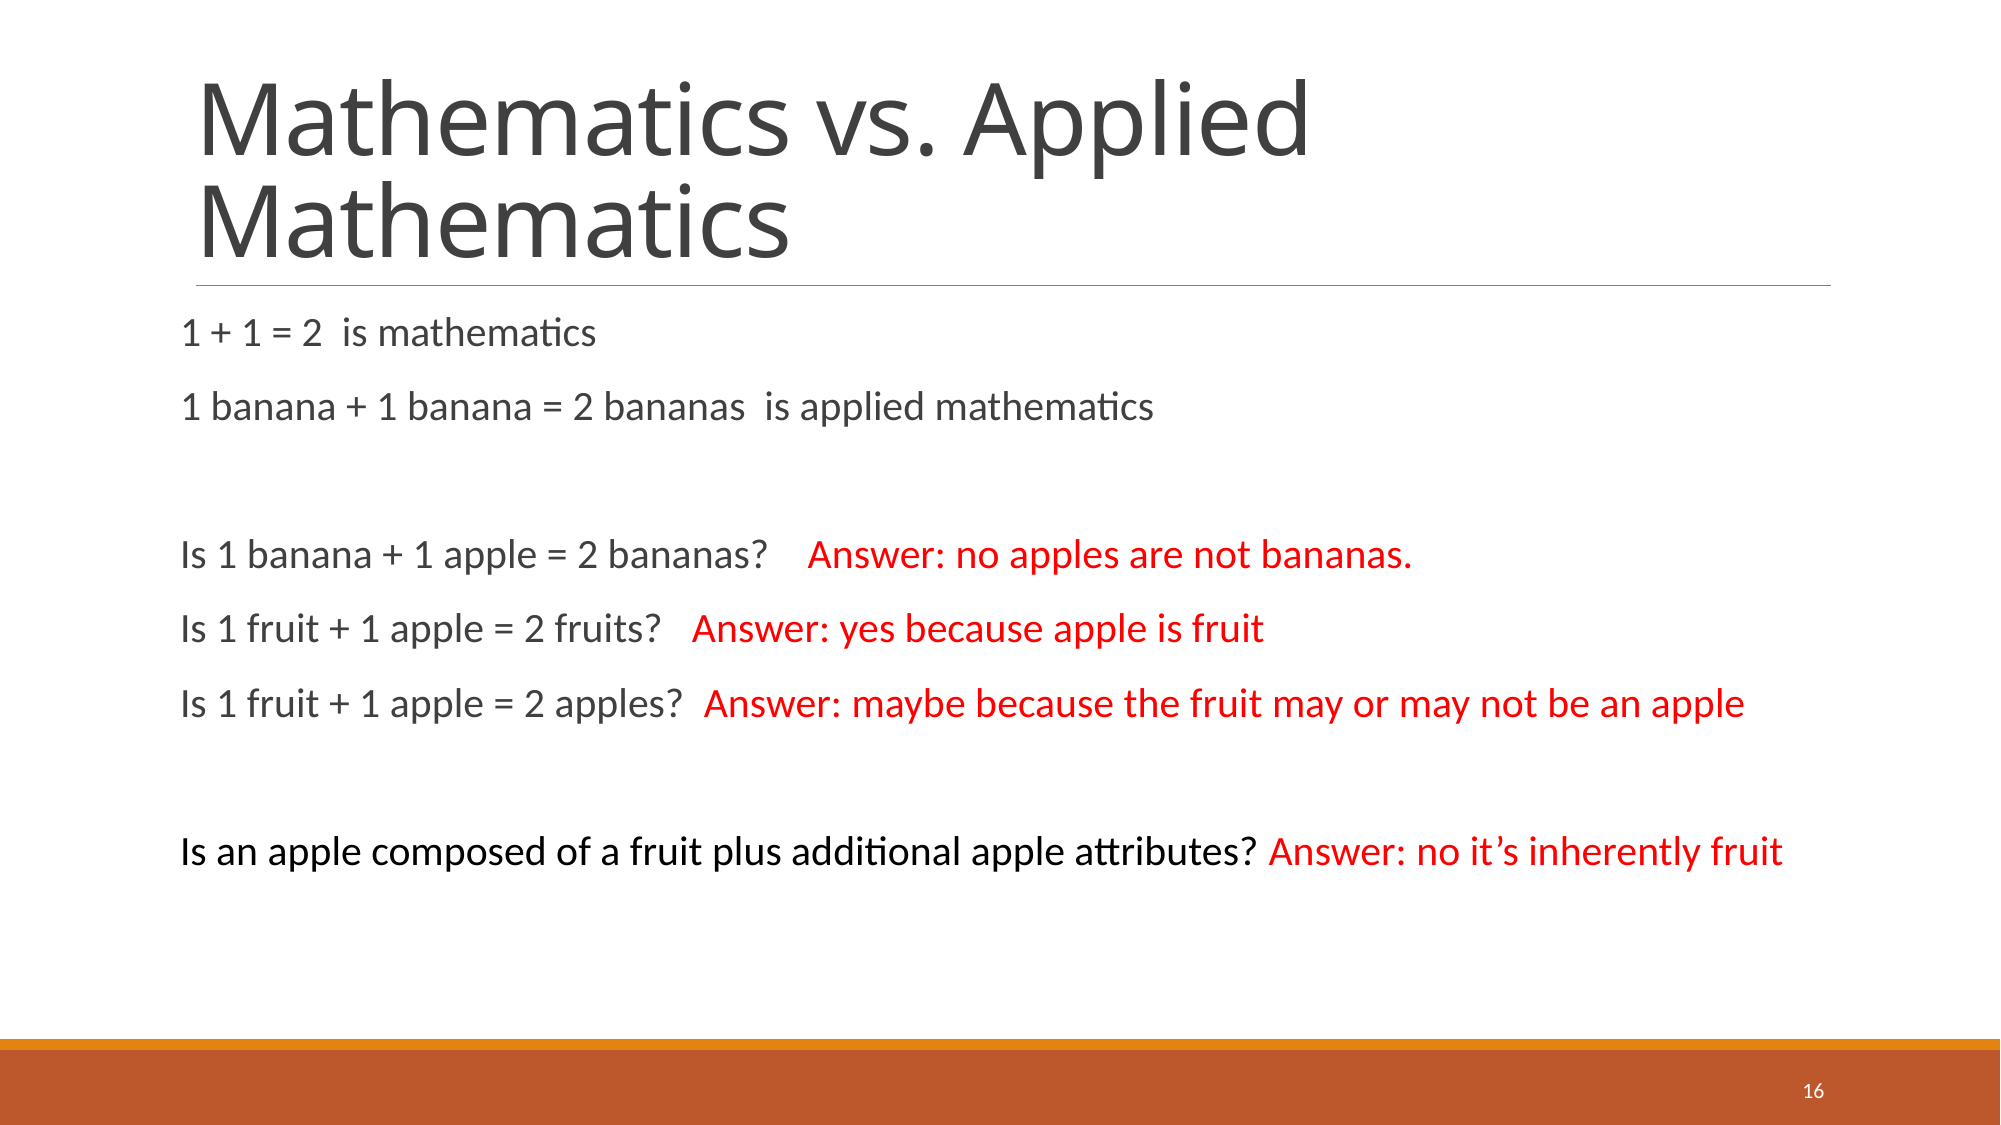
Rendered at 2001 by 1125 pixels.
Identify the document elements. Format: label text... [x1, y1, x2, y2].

list 1 + 1 = 2 is mathematics 1 banana + 1 banana = 2 bananas is applied mathematics Is 1 banana + 1 apple = 2 bananas? Answer: no apples are not bananas. Is 1 fruit + 1 apple = 2 fruits? Answer: yes because apple is fruit Is 1 fruit + 1 apple = 2 apples? Answer: maybe because the fruit may or may not be an apple Is an apple composed of a fruit plus additional apple attributes? Answer: no it’s inherently fruit [180, 302, 1830, 963]
slide_number 16 [1624, 1059, 1840, 1120]
title Mathematics vs. Applied Mathematics [180, 47, 1830, 285]
